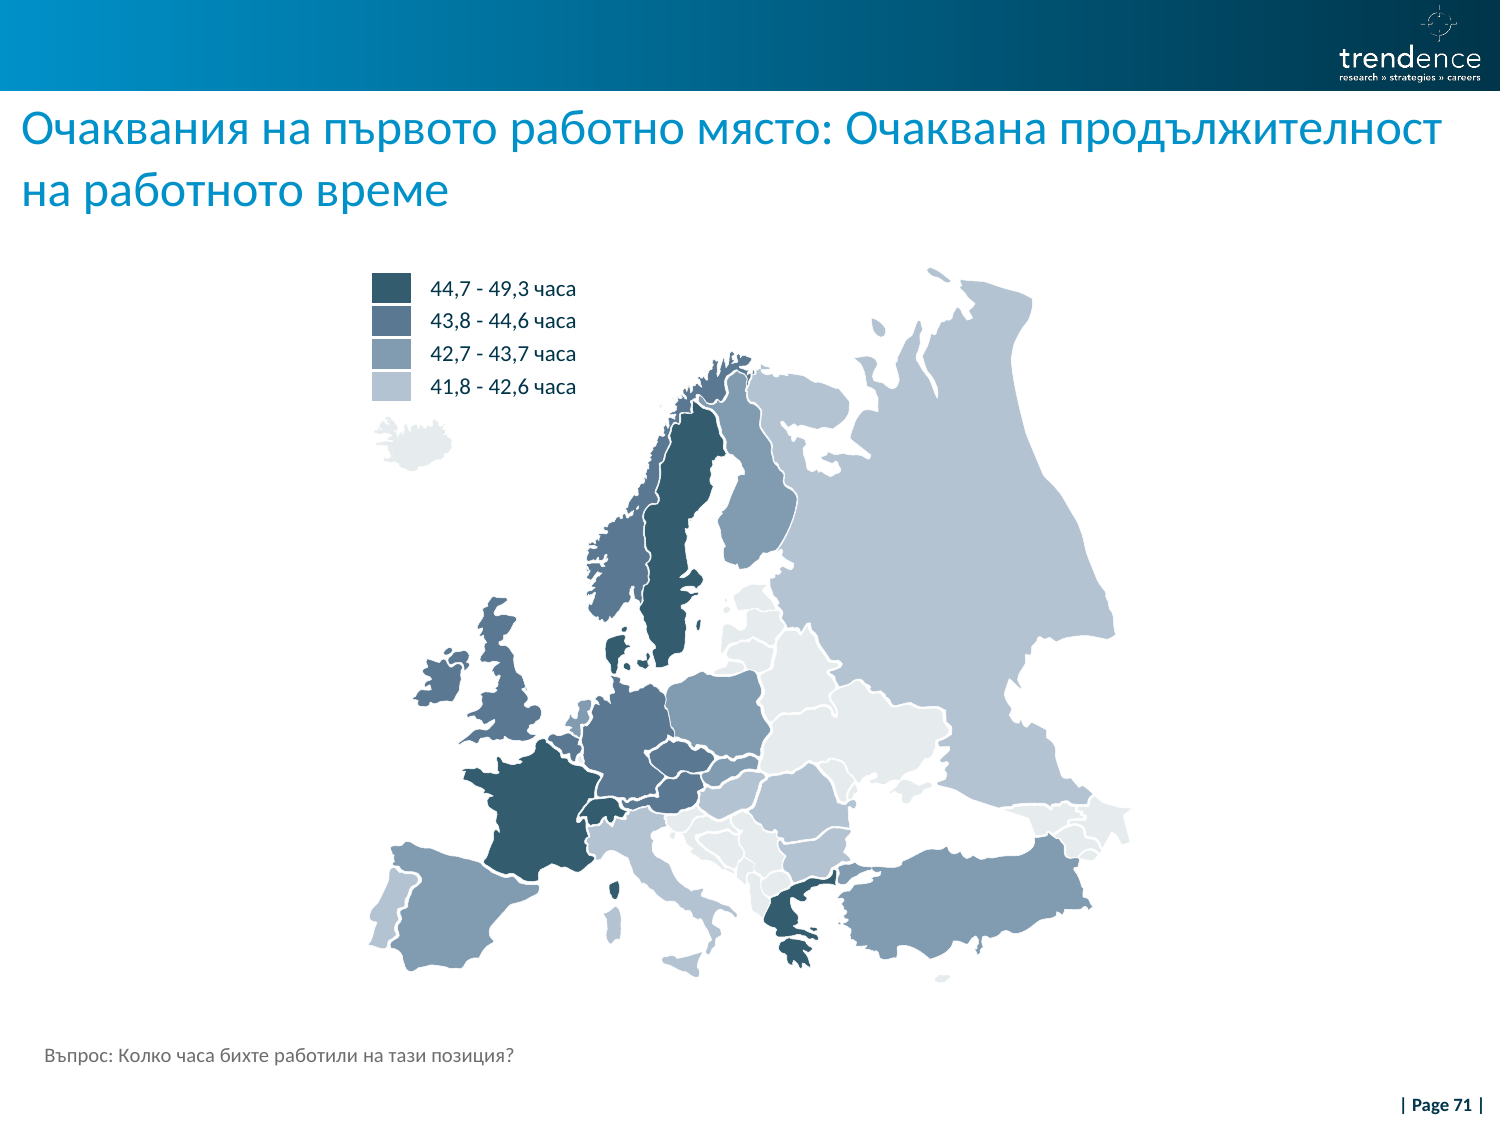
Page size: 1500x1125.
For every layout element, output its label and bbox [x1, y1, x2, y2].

picture [5, 92, 1500, 236]
picture [1398, 54, 1408, 67]
picture [1364, 54, 1377, 64]
picture [1387, 54, 1394, 67]
picture [1340, 50, 1349, 67]
picture [1354, 54, 1358, 67]
picture [367, 266, 1133, 984]
picture [29, 1034, 1488, 1125]
picture [1408, 45, 1412, 67]
